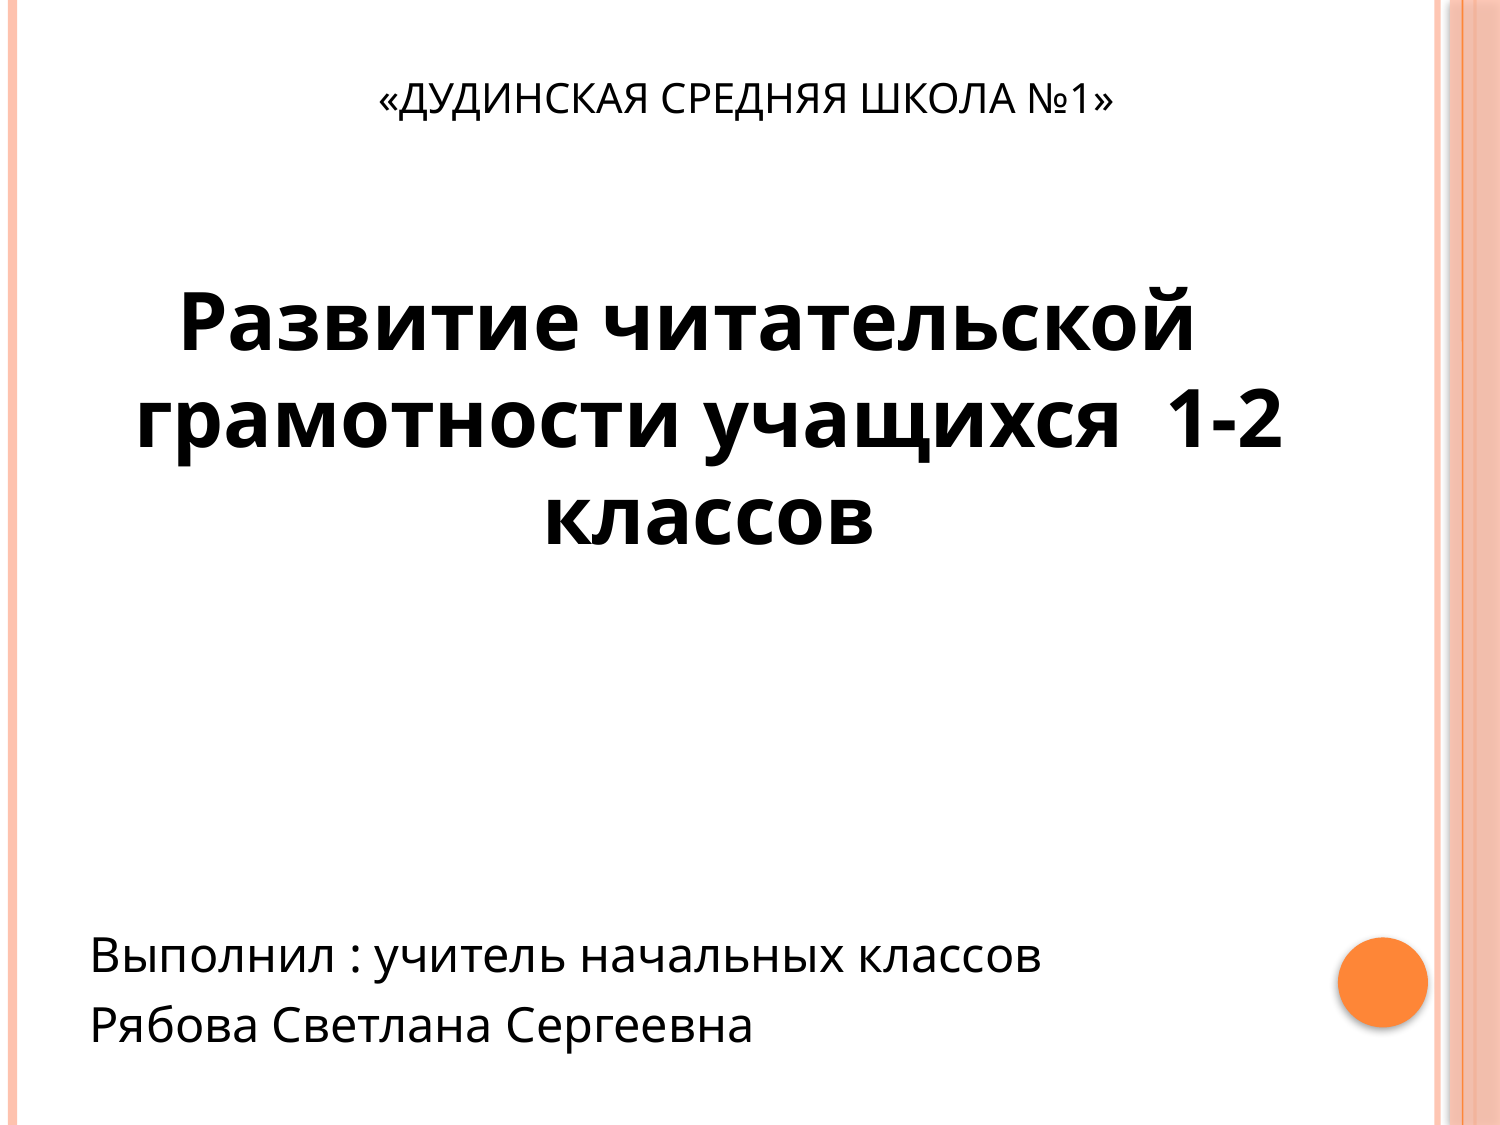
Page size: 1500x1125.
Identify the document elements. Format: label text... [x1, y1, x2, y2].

list Развитие читательской грамотности учащихся 1-2 классов Выполнил : учитель начальных классов Рябова Светлана Сергеевна [75, 262, 1300, 1062]
title «Дудинская средняя школа №1» [75, 45, 1418, 129]
